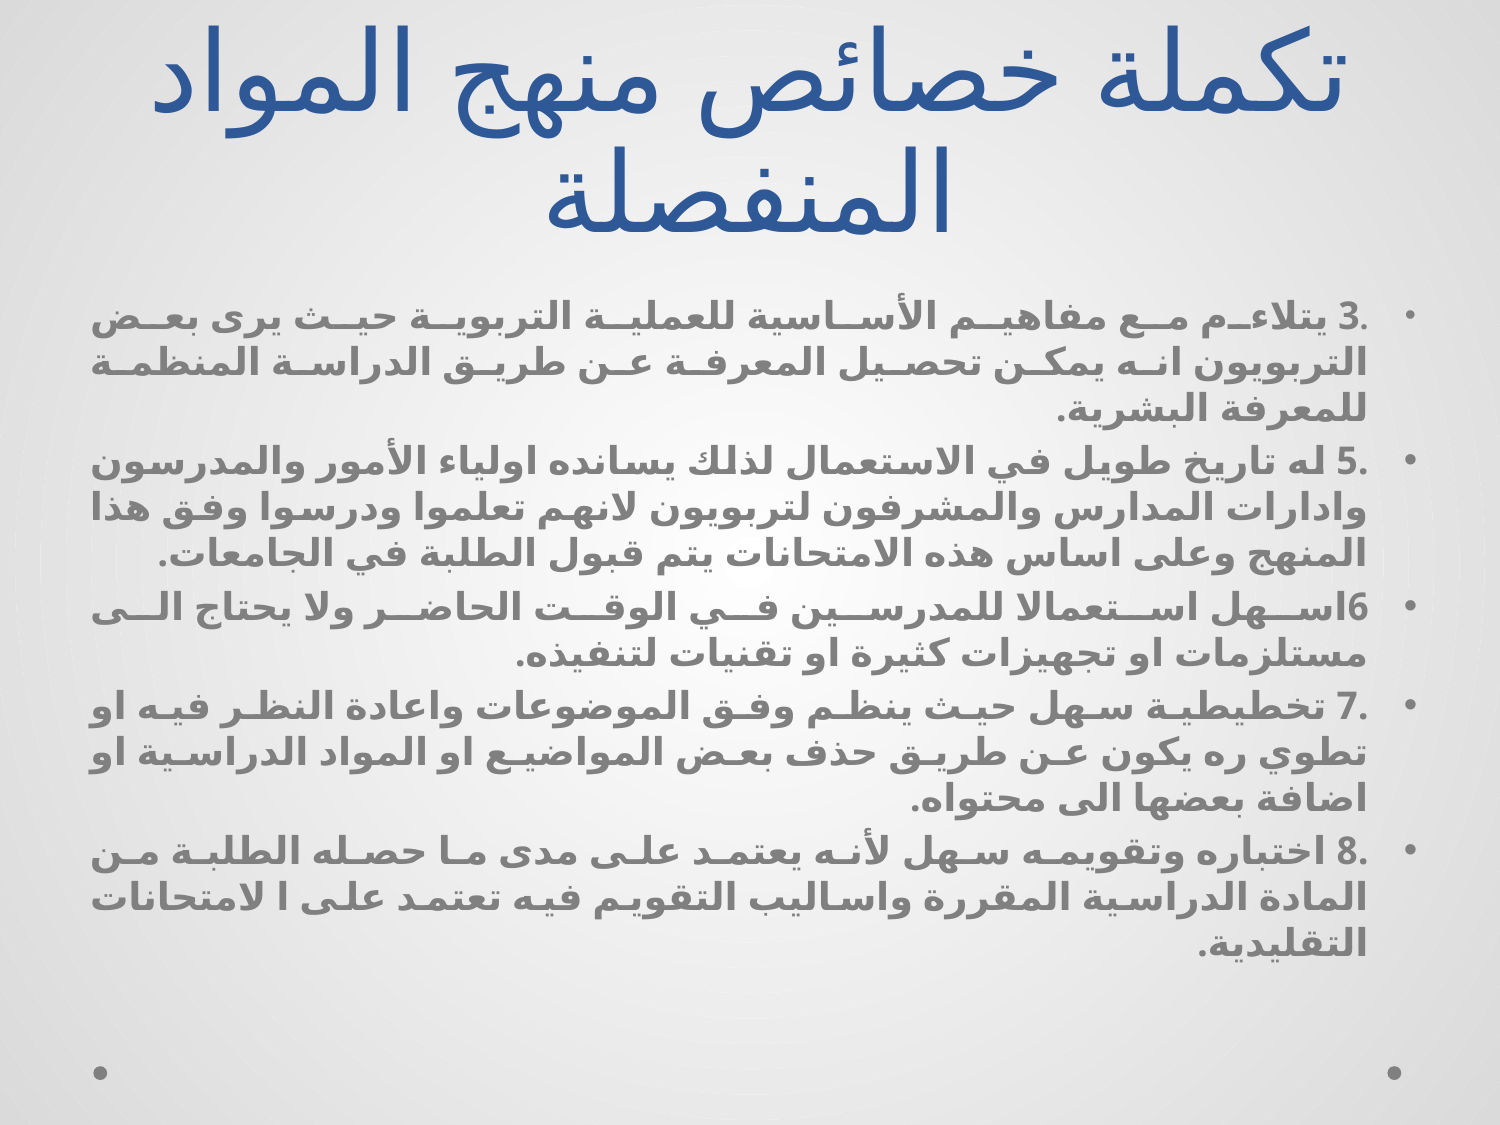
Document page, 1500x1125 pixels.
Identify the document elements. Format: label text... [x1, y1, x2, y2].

title تكملة خصائص منهج المواد المنفصلة [75, 0, 1425, 243]
list .3 يتلاءم مع مفاهيم الأساسية للعملية التربوية حيث يرى بعض التربويون انه يمكن تحصيل المعرفة عن طريق الدراسة المنظمة للمعرفة البشرية. .5 له تاريخ طويل في الاستعمال لذلك يسانده اولياء الأمور والمدرسون وادارات المدارس والمشرفون لتربويون لانهم تعلموا ودرسوا وفق هذا المنهج وعلى اساس هذه الامتحانات يتم قبول الطلبة في الجامعات. 6اسهل استعمالا للمدرسين في الوقت الحاضر ولا يحتاج الى مستلزمات او تجهيزات كثيرة او تقنيات لتنفيذه. .7 تخطيطية سهل حيث ينظم وفق الموضوعات واعادة النظر فيه او تطوي ره يكون عن طريق حذف بعض المواضيع او المواد الدراسية او اضافة بعضها الى محتواه. .8 اختباره وتقويمه سهل لأنه يعتمد على مدى ما حصله الطلبة من المادة الدراسية المقررة واساليب التقويم فيه تعتمد على ا لامتحانات التقليدية. [75, 243, 1425, 1024]
